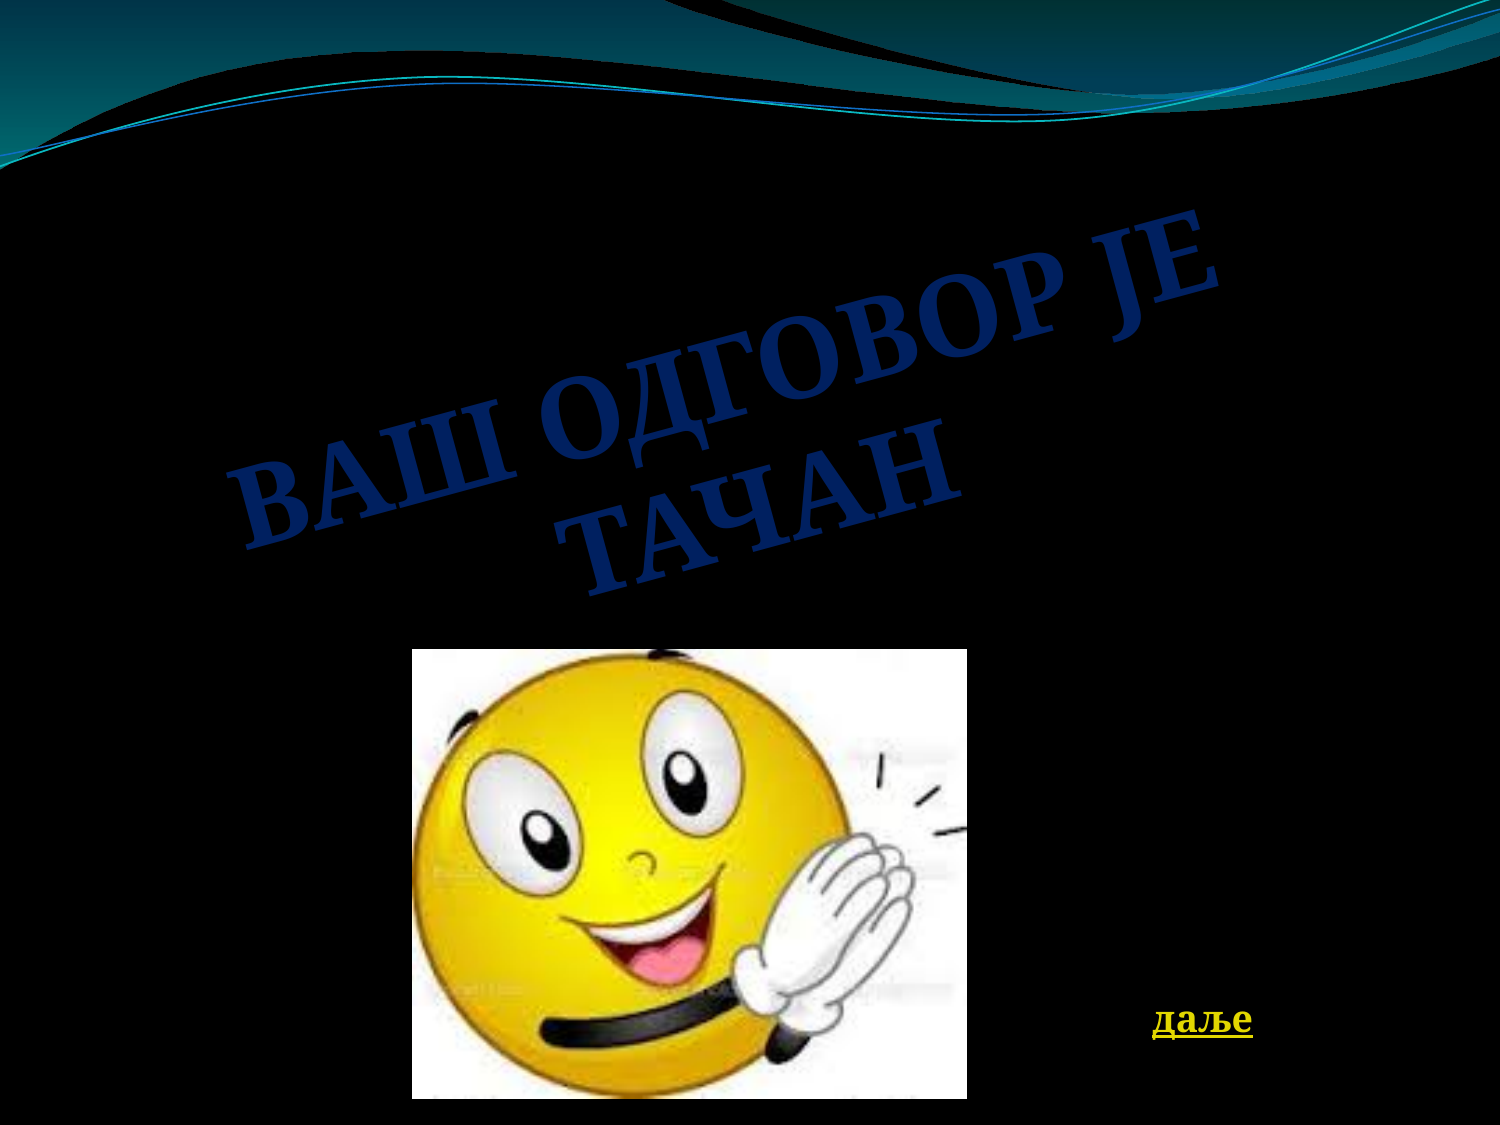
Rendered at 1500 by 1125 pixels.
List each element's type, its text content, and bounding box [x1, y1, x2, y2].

text_box даље [1137, 987, 1425, 1054]
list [412, 649, 967, 1099]
text_box ВАШ ОДГОВОР ЈЕ ТАЧАН [50, 124, 1430, 755]
